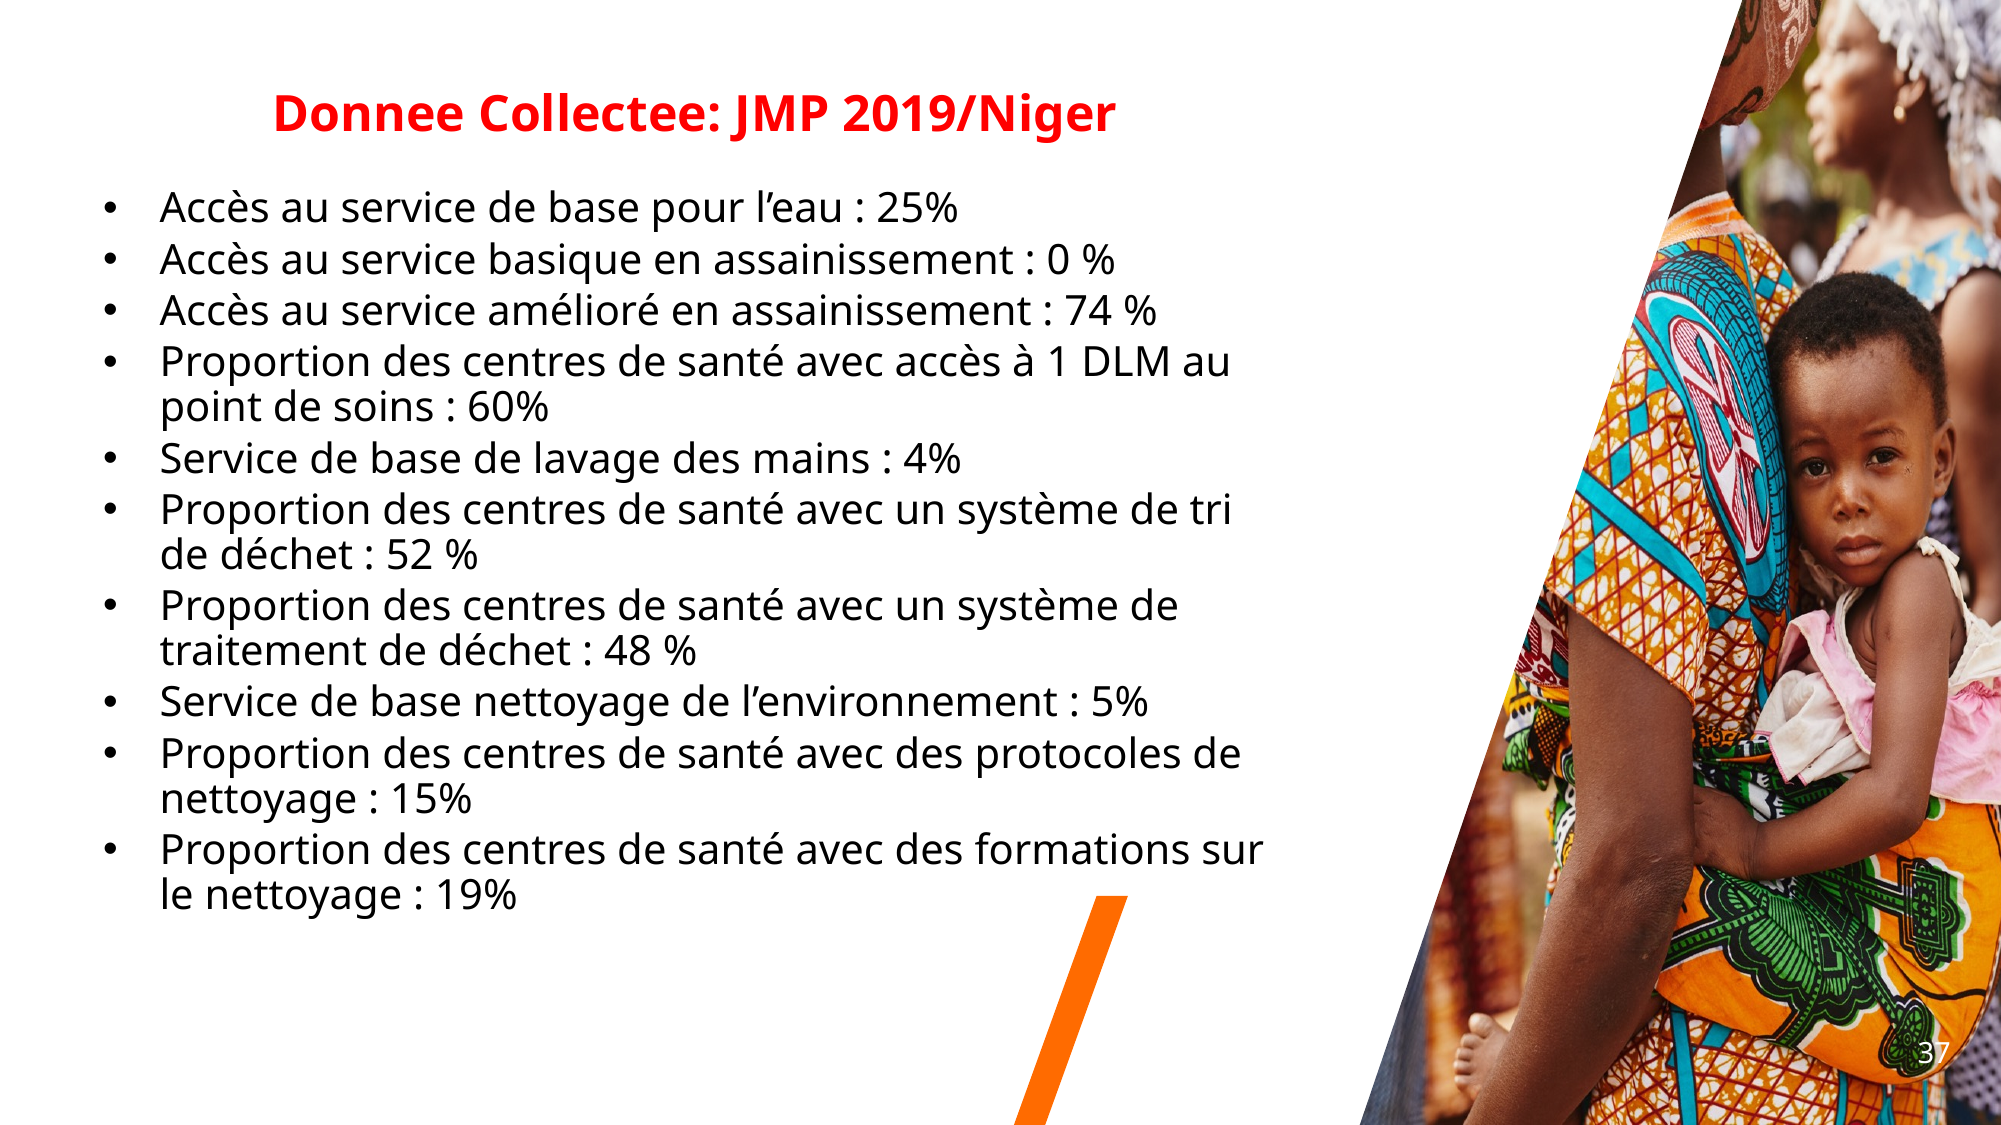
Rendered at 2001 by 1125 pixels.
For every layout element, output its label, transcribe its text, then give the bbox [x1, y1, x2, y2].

text_box [1357, 0, 2000, 1125]
list Donnee Collectee: JMP 2019/Niger [119, 88, 1272, 152]
text_box [1011, 893, 1130, 1125]
text_box 37 [1902, 1027, 2000, 1082]
text_box Accès au service de base pour l’eau : 25% Accès au service basique en assainissement : 0 % Accès au service amélioré en assainissement : 74 % Proportion des centres de santé avec accès à 1 DLM au point de soins : 60% Service de base de lavage des mains : 4% Proportion des centres de santé avec un système de tri de déchet : 52 % Proportion des centres de santé avec un système de traitement de déchet : 48 % Service de base nettoyage de l’environnement : 5% Proportion des centres de santé avec des protocoles de nettoyage : 15% Proportion des centres de santé avec des formations sur le nettoyage : 19% [103, 187, 1272, 1027]
